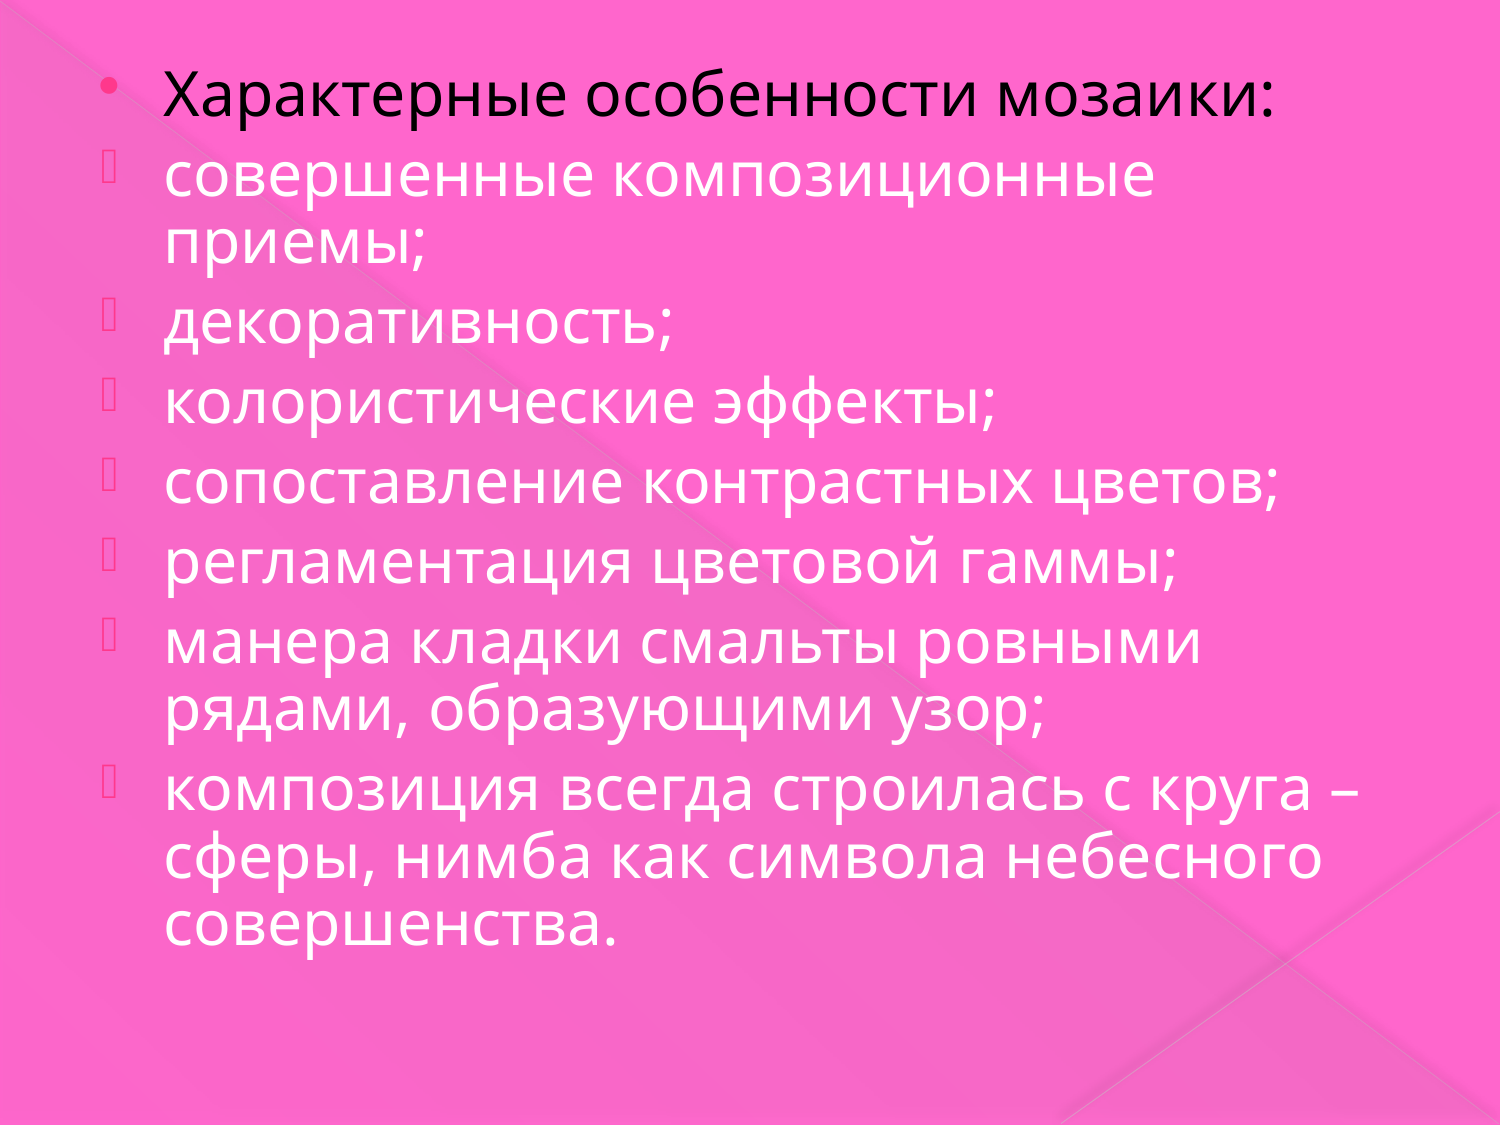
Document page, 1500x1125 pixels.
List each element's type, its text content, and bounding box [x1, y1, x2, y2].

list Характерные особенности мозаики: совершенные композиционные приемы; декоративность; колористические эффекты; сопоставление контрастных цветов; регламентация цветовой гаммы; манера кладки смальты ровными рядами, образующими узор; композиция всегда строилась с круга – сферы, нимба как символа небесного совершенства. [74, 54, 1426, 1006]
